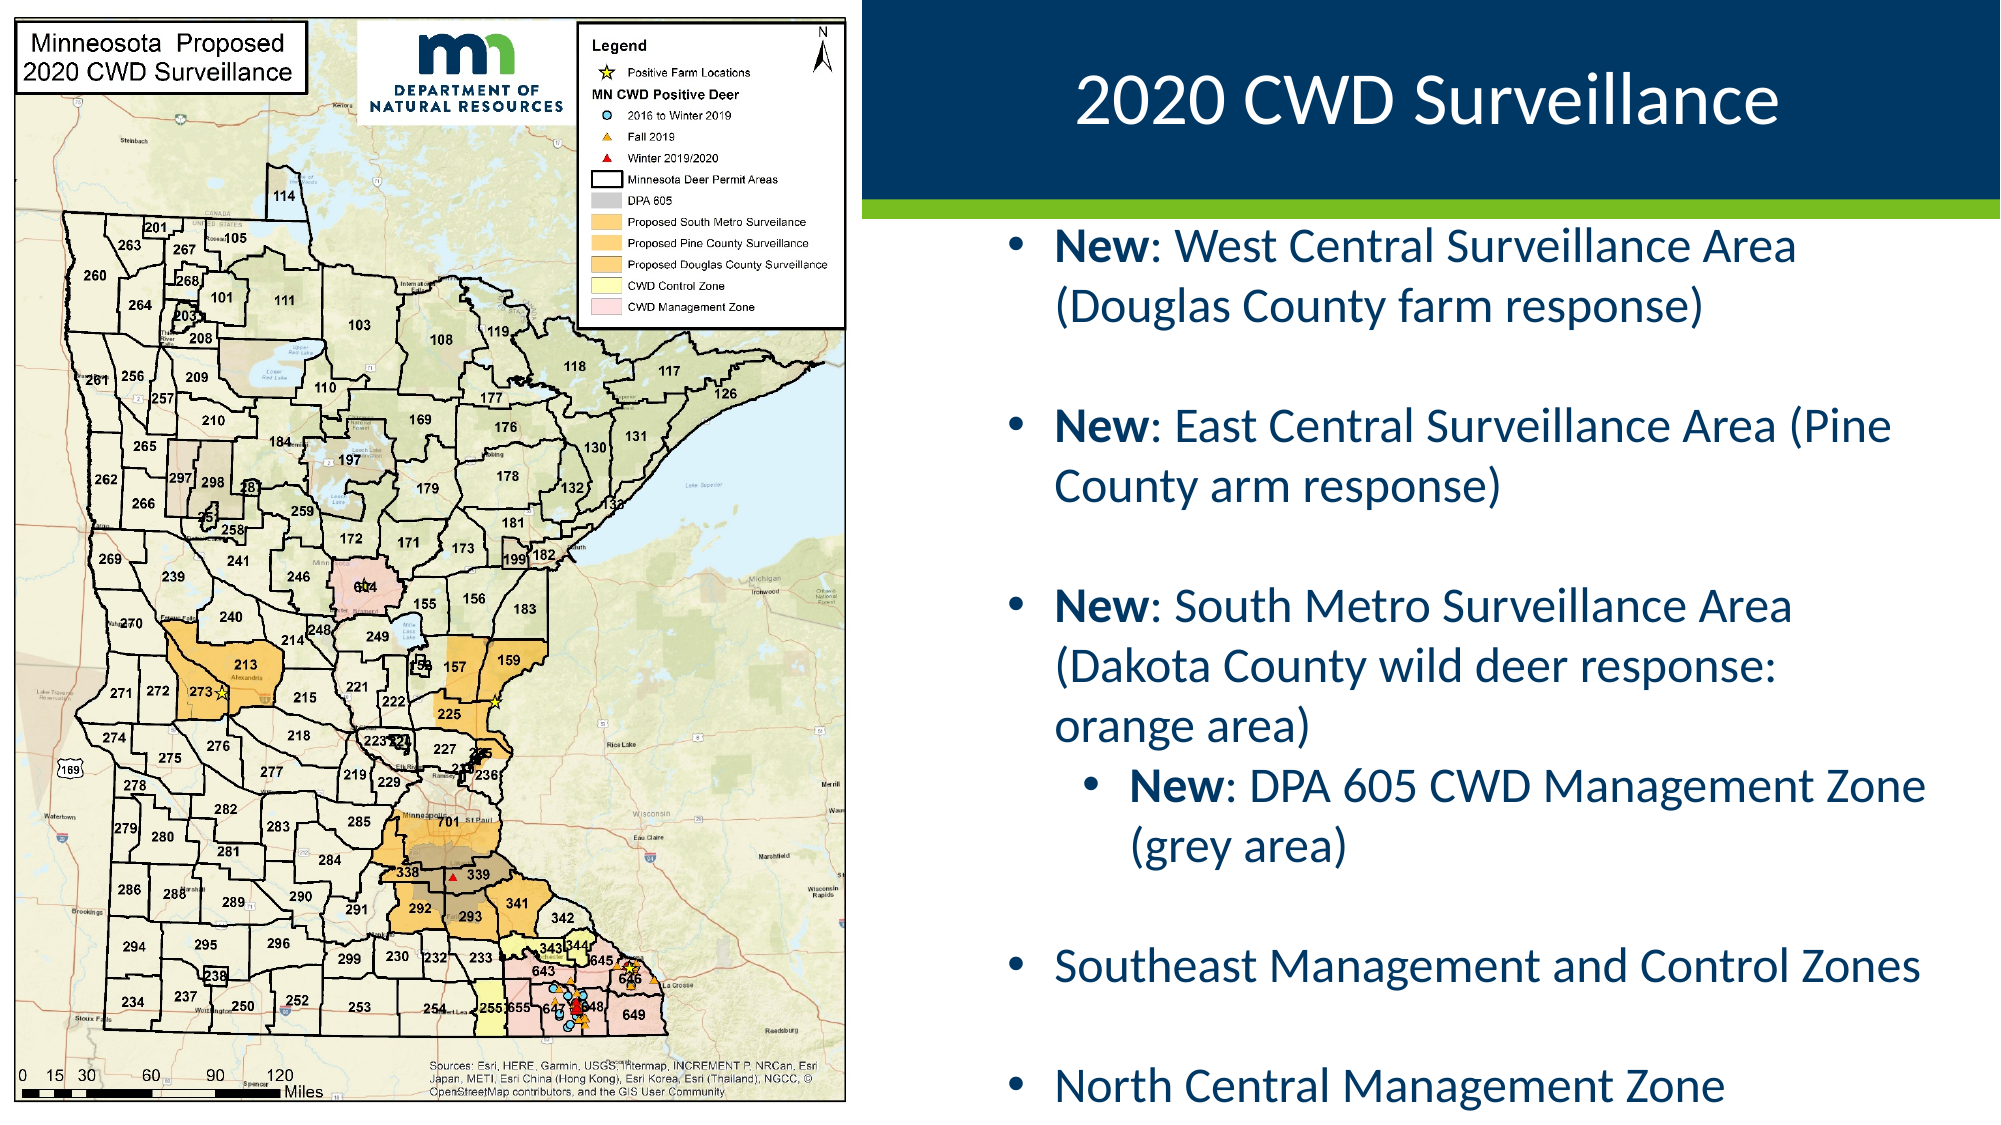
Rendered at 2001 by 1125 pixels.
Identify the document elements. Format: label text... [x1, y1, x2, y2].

text_box New: West Central Surveillance Area (Douglas County farm response) New: East Central Surveillance Area (Pine County arm response) New: South Metro Surveillance Area (Dakota County wild deer response: orange area) New: DPA 605 CWD Management Zone (grey area) Southeast Management and Control Zones North Central Management Zone [992, 205, 1945, 1125]
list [0, 0, 862, 1115]
title 2020 CWD Surveillance [992, 24, 1863, 175]
